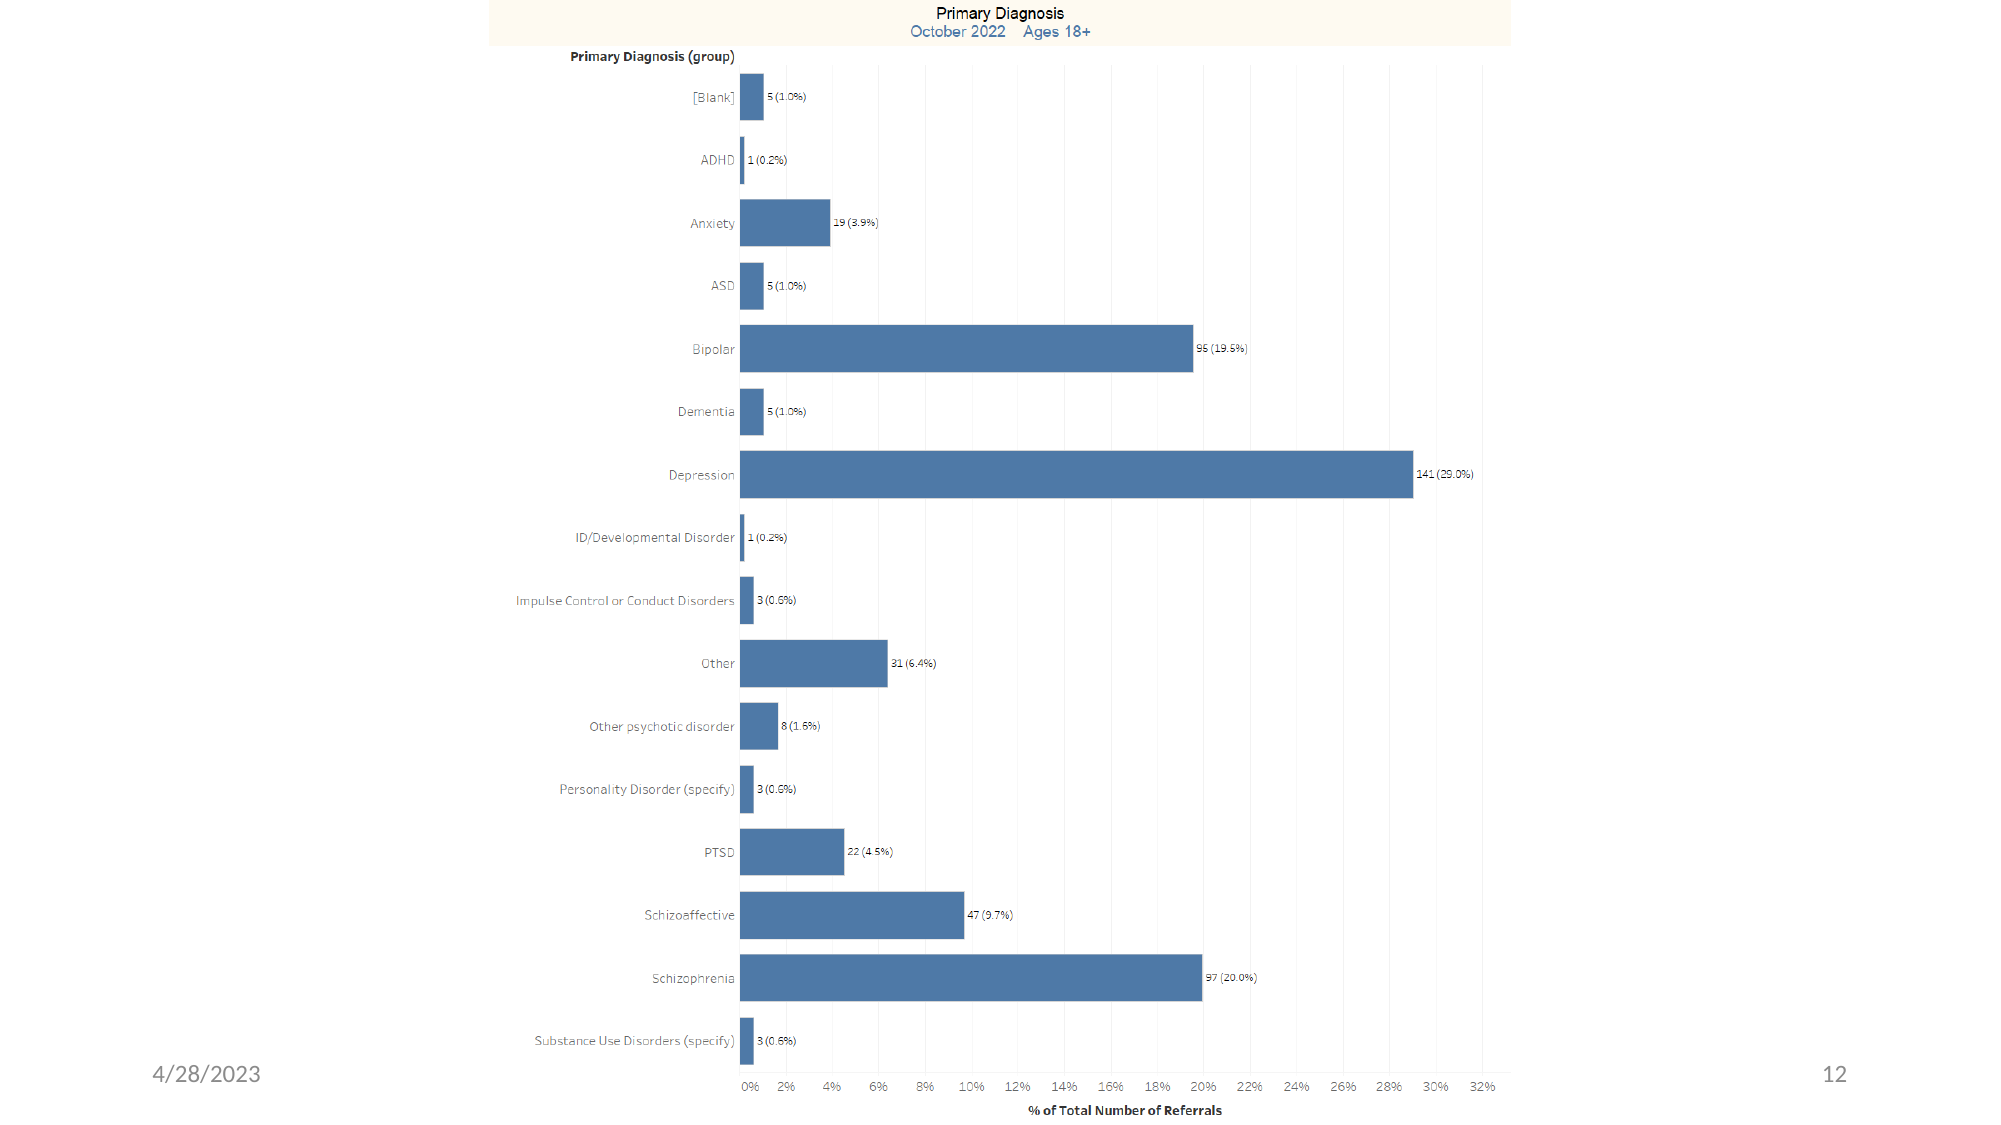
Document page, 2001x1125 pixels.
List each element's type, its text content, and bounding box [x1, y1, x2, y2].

picture [489, 0, 1511, 1125]
slide_number 12 [1511, 1042, 1863, 1103]
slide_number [137, 1042, 489, 1103]
